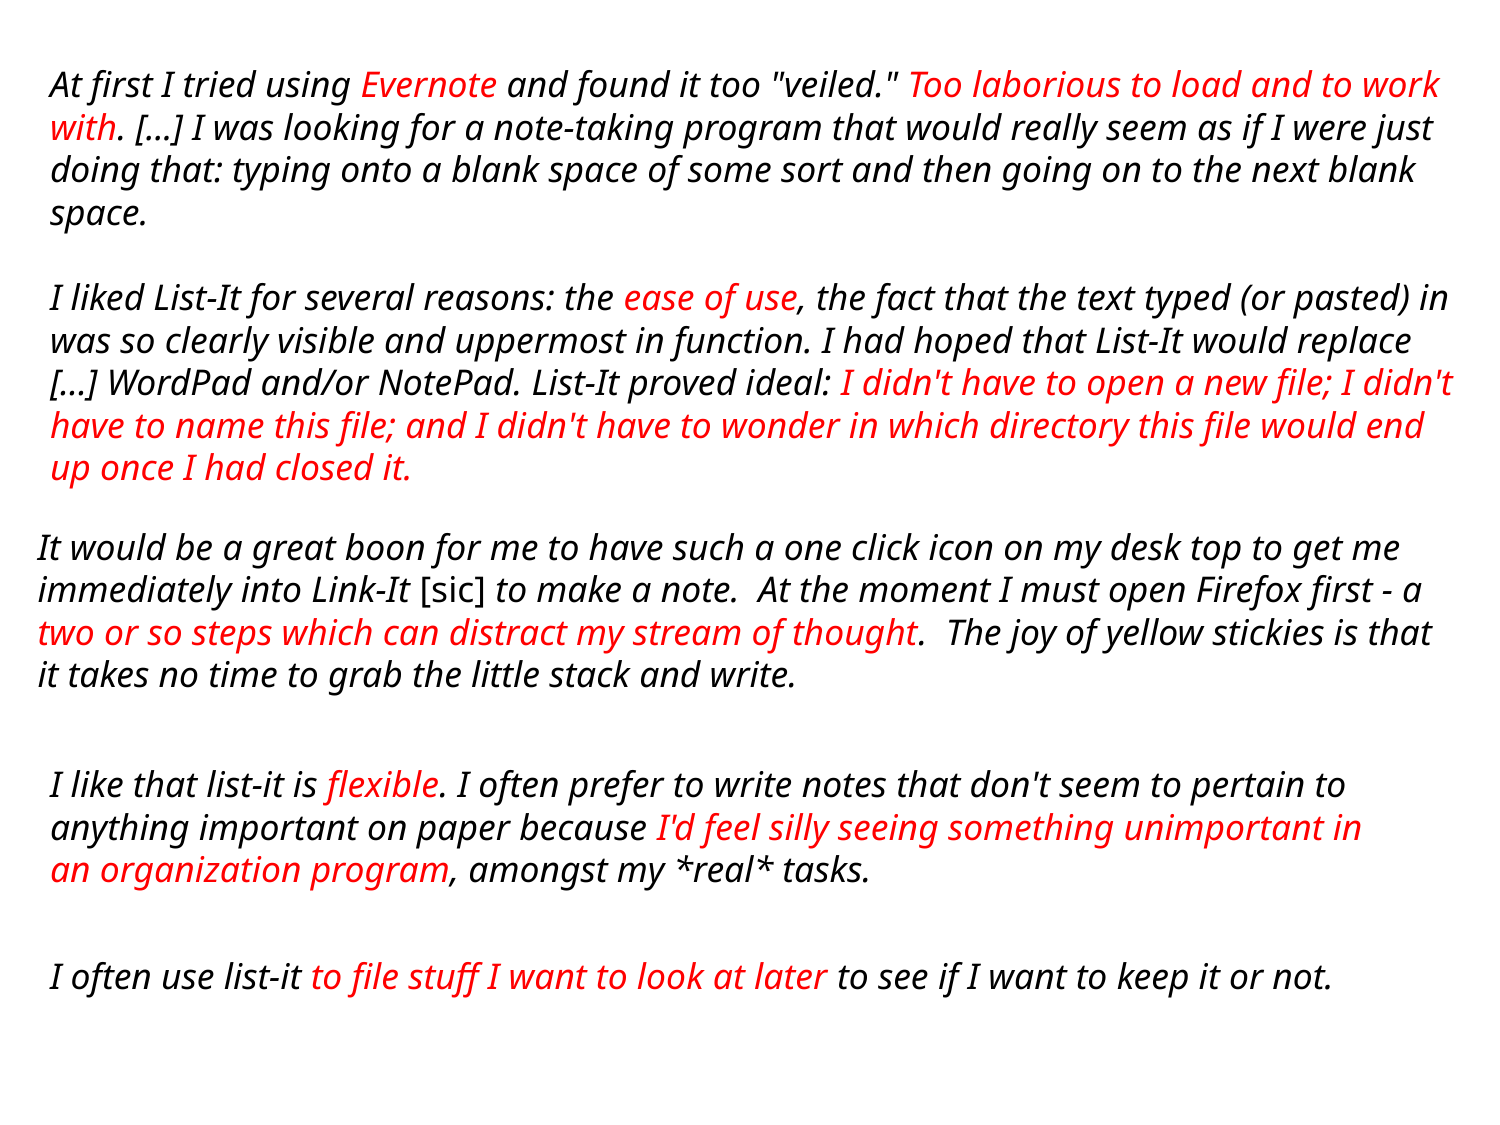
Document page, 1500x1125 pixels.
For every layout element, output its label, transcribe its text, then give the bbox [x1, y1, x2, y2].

text_box It would be a great boon for me to have such a one click icon on my desk top to get me immediately into Link-It [sic] to make a note. At the moment I must open Firefox first - a two or so steps which can distract my stream of thought. The joy of yellow stickies is that it takes no time to grab the little stack and write. [37, 525, 1434, 703]
text_box At first I tried using Evernote and found it too "veiled." Too laborious to load and to work with. [...] I was looking for a note-taking program that would really seem as if I were just doing that: typing onto a blank space of some sort and then going on to the next blank space. I liked List-It for several reasons: the ease of use, the fact that the text typed (or pasted) in was so clearly visible and uppermost in function. I had hoped that List-It would replace [...] WordPad and/or NotePad. List-It proved ideal: I didn't have to open a new file; I didn't have to name this file; and I didn't have to wonder in which directory this file would end up once I had closed it. [49, 62, 1463, 495]
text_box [49, 762, 1407, 1053]
